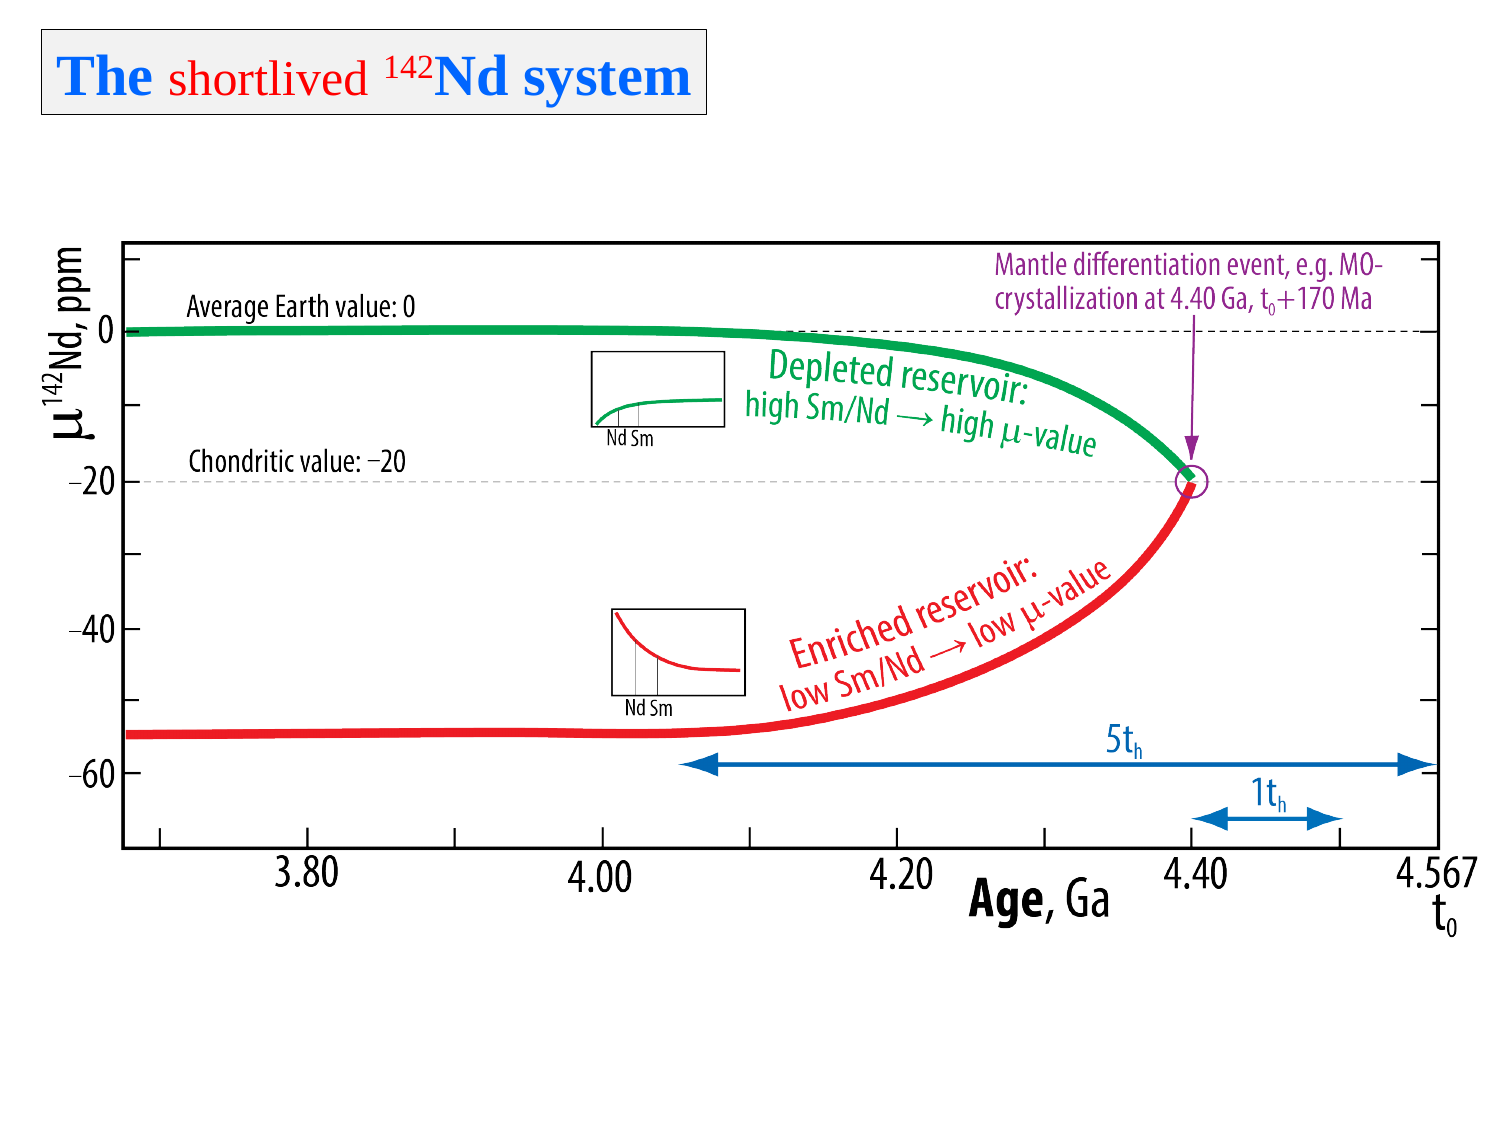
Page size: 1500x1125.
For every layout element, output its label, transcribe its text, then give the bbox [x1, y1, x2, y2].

picture [6, 241, 1479, 952]
text_box The shortlived 142Nd system [41, 29, 707, 115]
